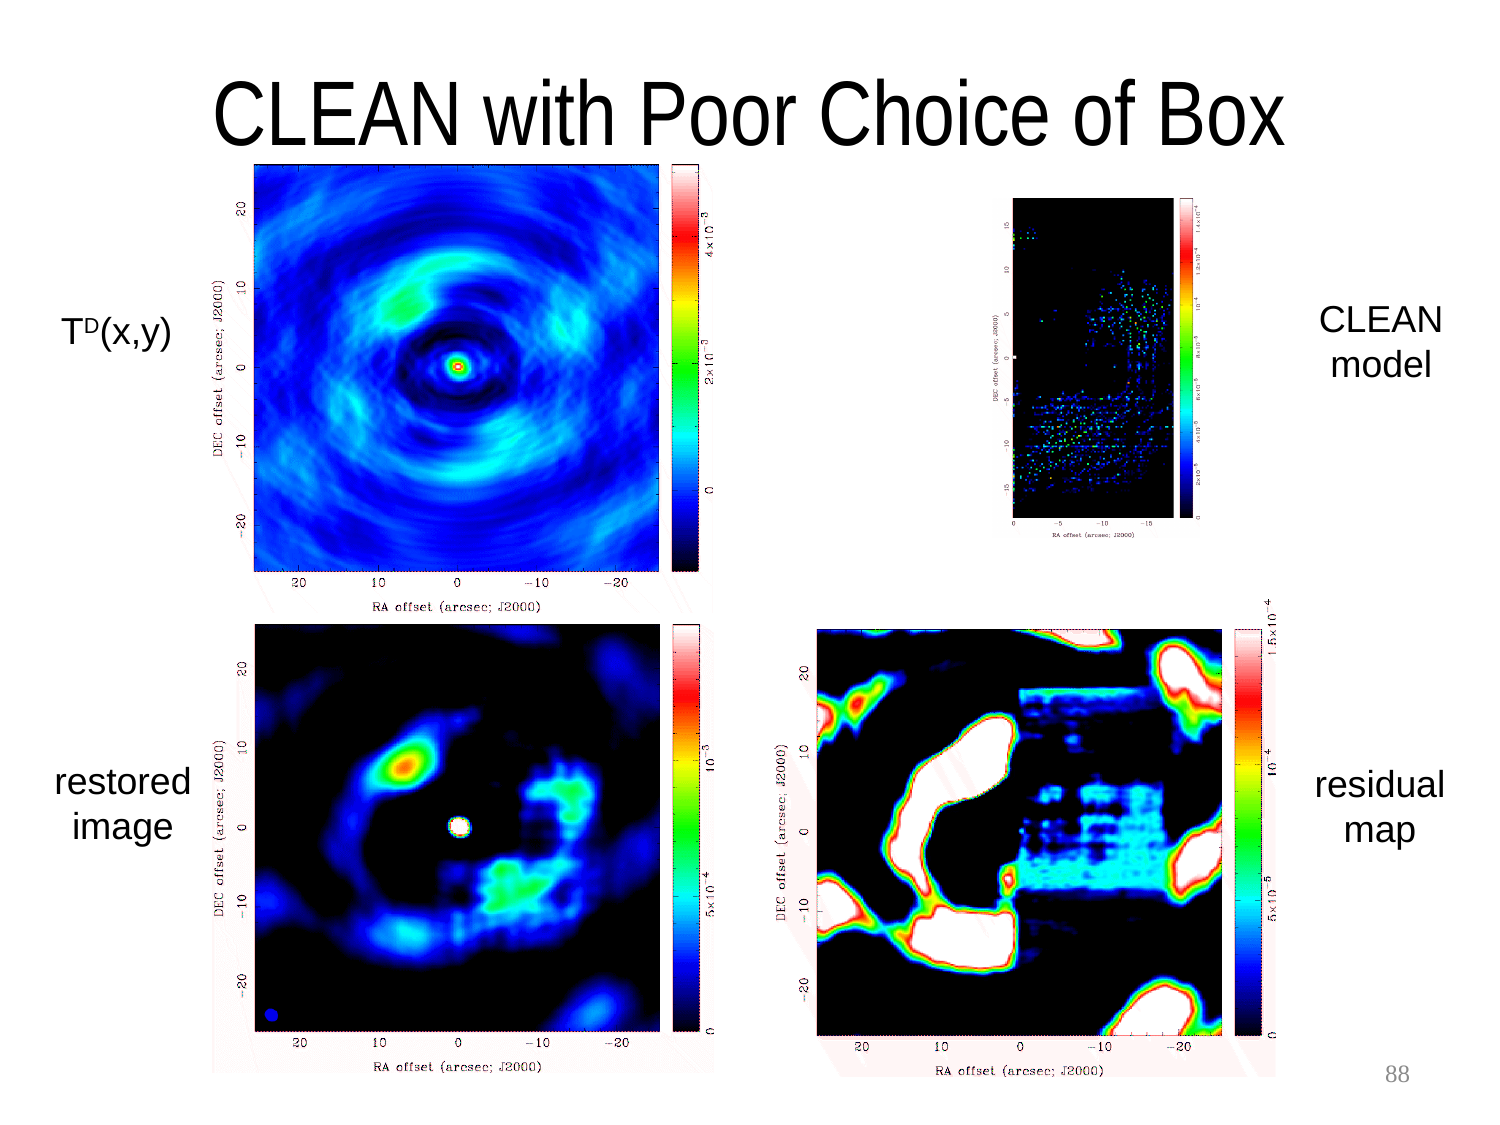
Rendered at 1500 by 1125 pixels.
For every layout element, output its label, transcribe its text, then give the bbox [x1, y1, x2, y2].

picture [212, 624, 714, 1073]
text_box residual map [1281, 752, 1488, 858]
title CLEAN with Poor Choice of Box [75, 45, 1425, 173]
text_box restored image [8, 749, 207, 855]
picture [774, 599, 1276, 1077]
picture [992, 197, 1201, 538]
picture [211, 164, 713, 613]
text_box CLEAN model [1274, 287, 1488, 393]
slide_number 88 [1074, 1042, 1425, 1103]
text_box TD(x,y) [46, 299, 188, 360]
